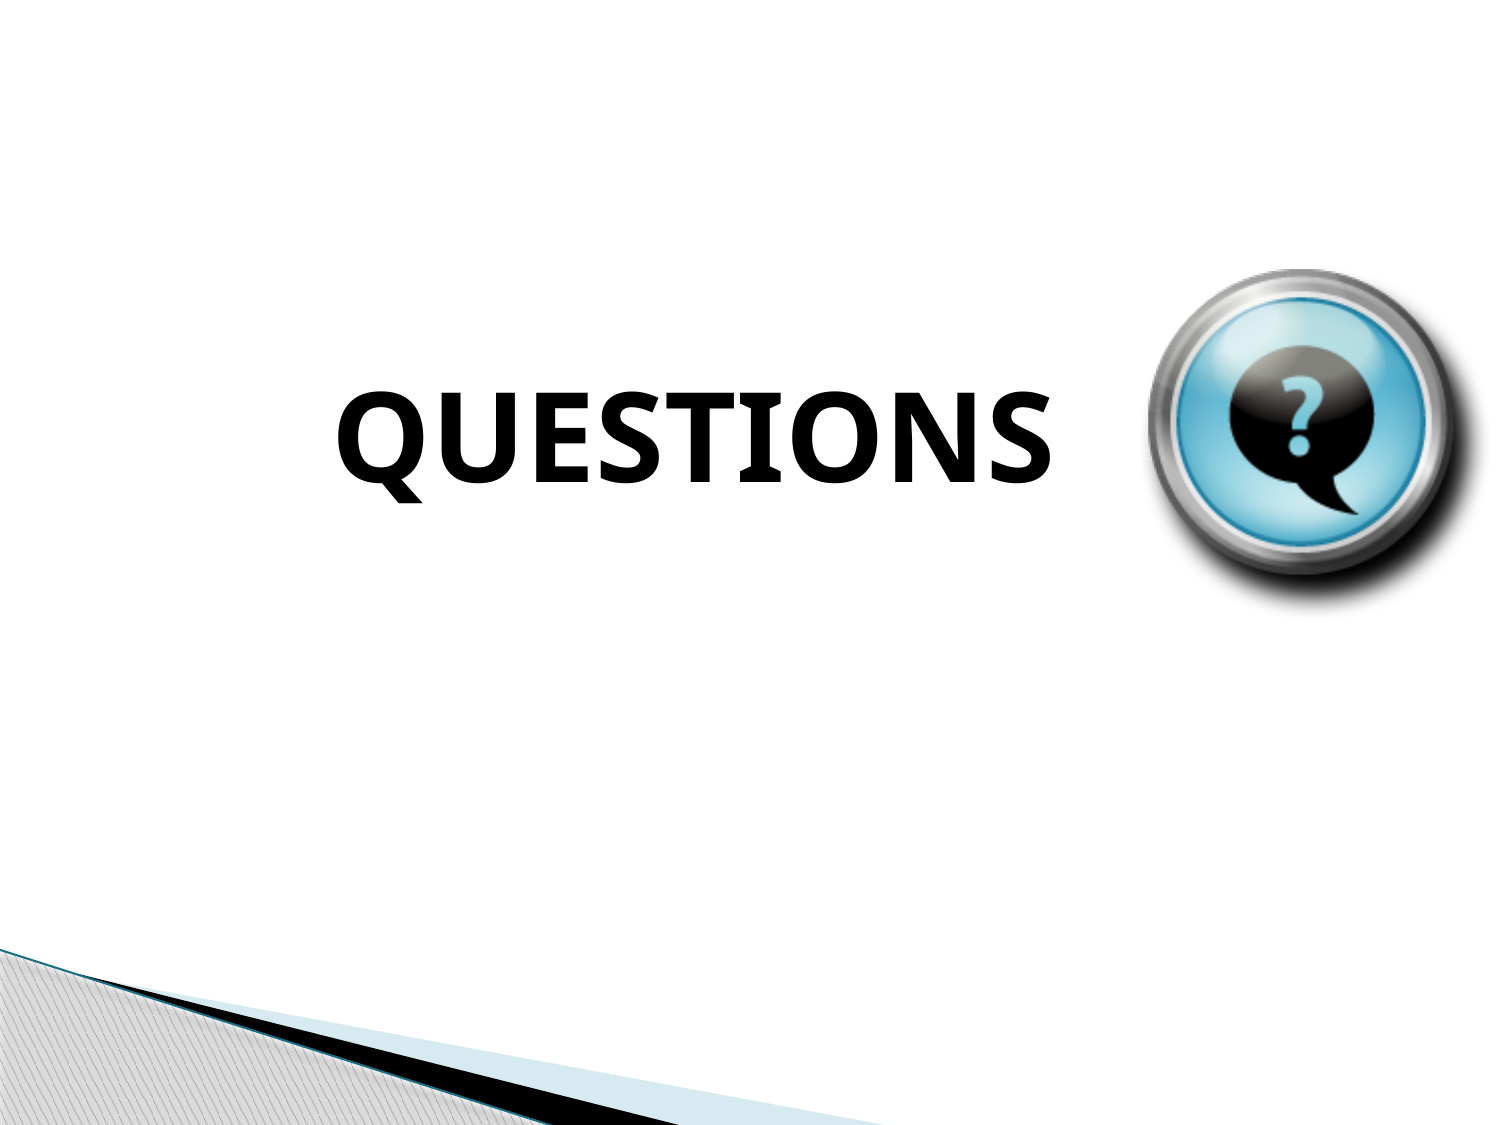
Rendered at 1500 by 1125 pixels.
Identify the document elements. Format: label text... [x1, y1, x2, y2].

text_box QUESTIONS [162, 349, 1135, 515]
picture [1141, 262, 1500, 622]
